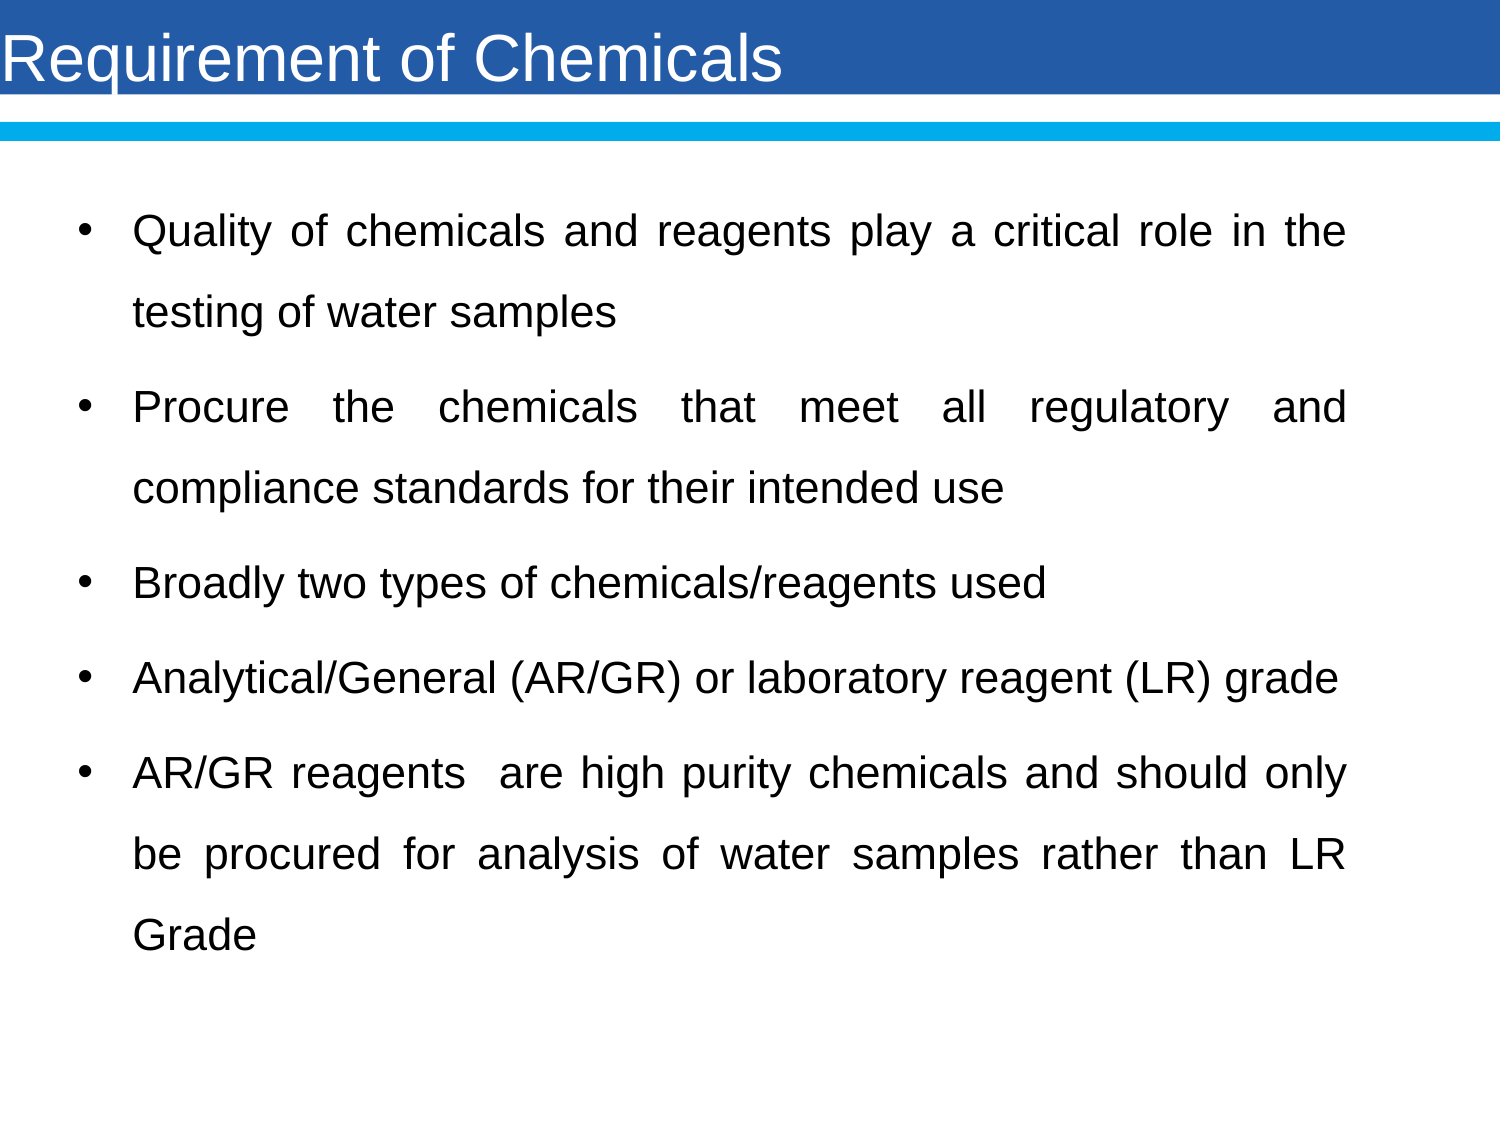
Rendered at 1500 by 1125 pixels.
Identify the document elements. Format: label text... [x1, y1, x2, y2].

text_box [0, 121, 1500, 141]
subtitle Quality of chemicals and reagents play a critical role in the testing of water samples Procure the chemicals that meet all regulatory and compliance standards for their intended use Broadly two types of chemicals/reagents used Analytical/General (AR/GR) or laboratory reagent (LR) grade AR/GR reagents are high purity chemicals and should only be procured for analysis of water samples rather than LR Grade [62, 167, 1363, 1035]
text_box Requirement of Chemicals [0, 0, 1500, 95]
